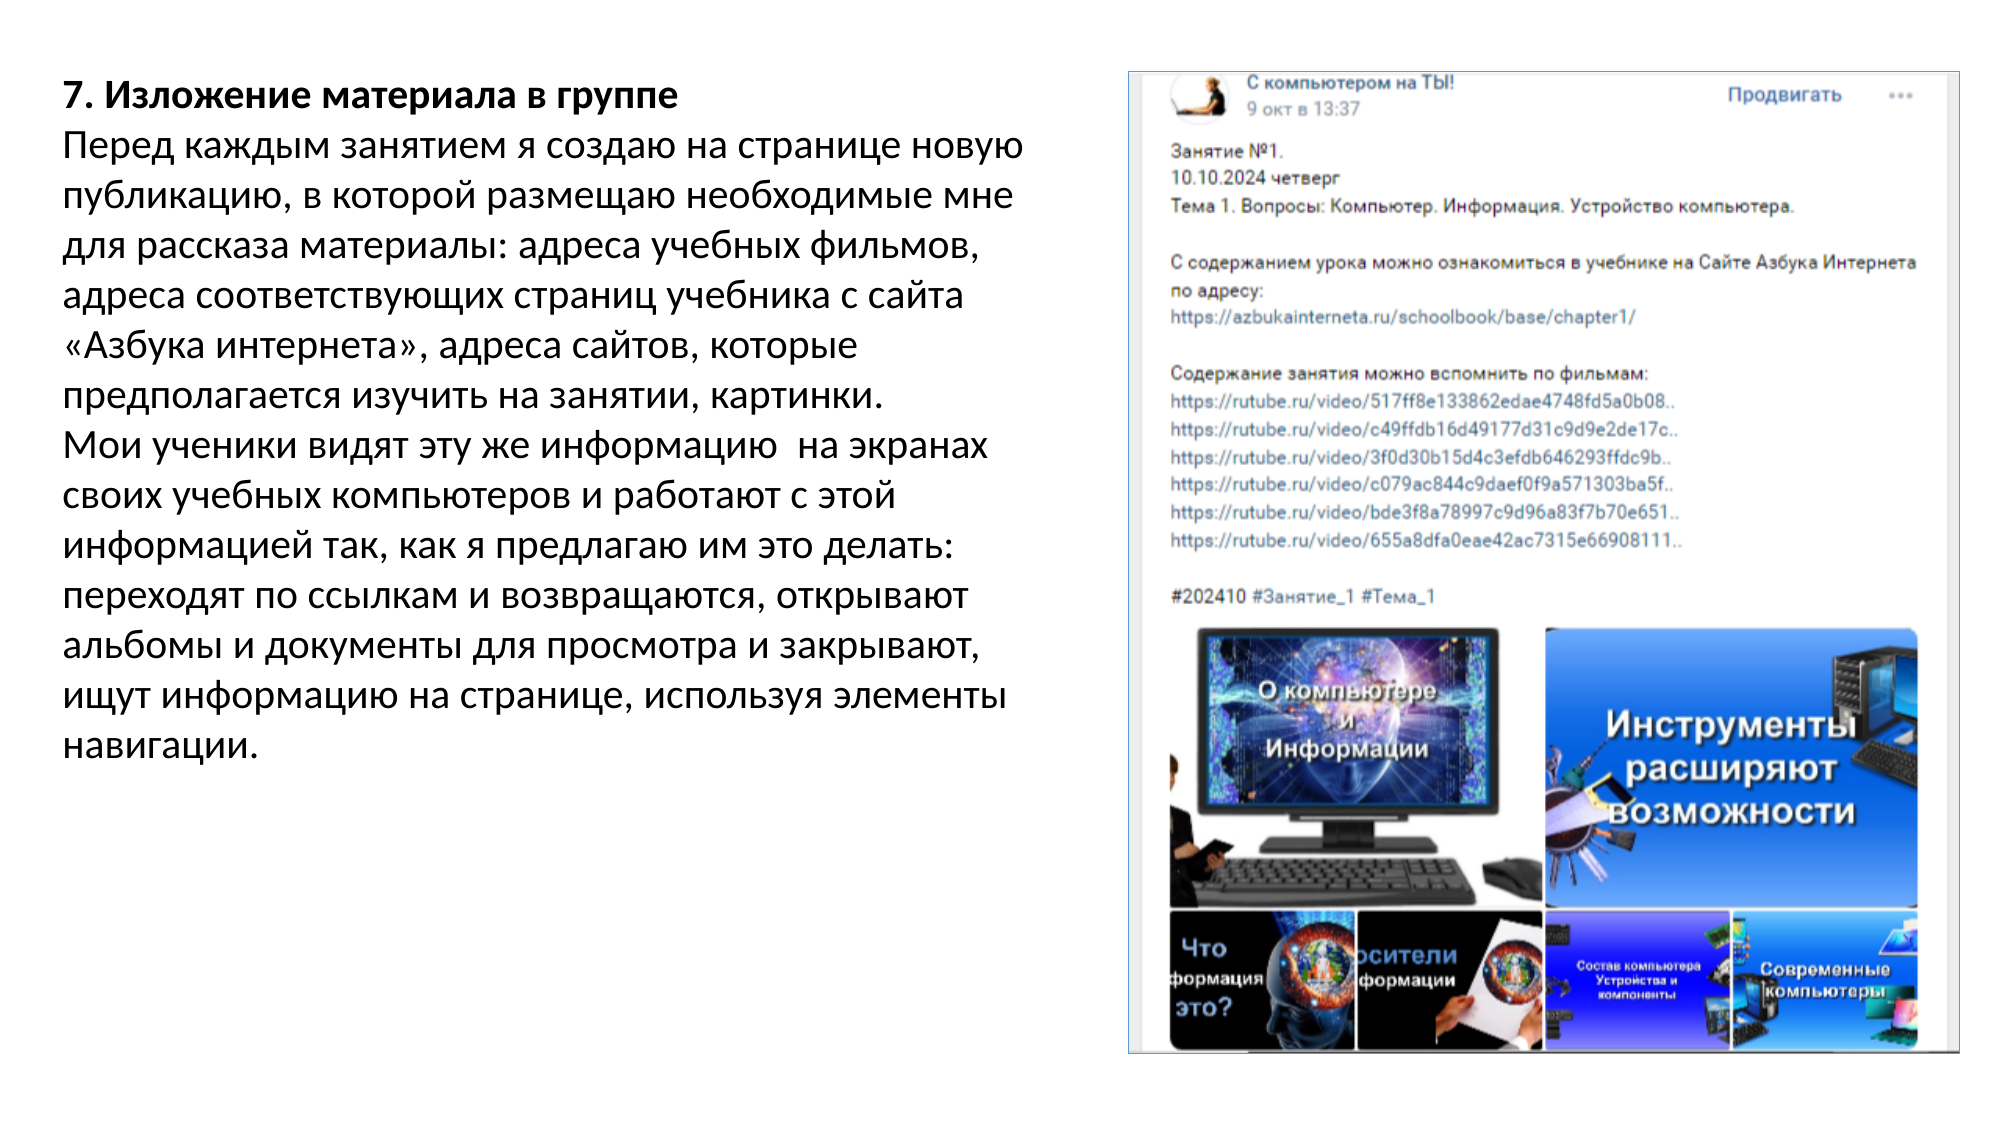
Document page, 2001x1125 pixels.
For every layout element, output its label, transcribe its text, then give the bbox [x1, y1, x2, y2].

text_box 7. Изложение материала в группе Перед каждым занятием я создаю на странице новую публикацию, в которой размещаю необходимые мне для рассказа материалы: адреса учебных фильмов, адреса соответствующих страниц учебника с сайта «Азбука интернета», адреса сайтов, которые предполагается изучить на занятии, картинки. Мои ученики видят эту же информацию на экранах своих учебных компьютеров и работают с этой информацией так, как я предлагаю им это делать: переходят по ссылкам и возвращаются, открывают альбомы и документы для просмотра и закрывают, ищут информацию на странице, используя элементы навигации. [47, 58, 1093, 774]
picture [1128, 71, 1960, 1054]
